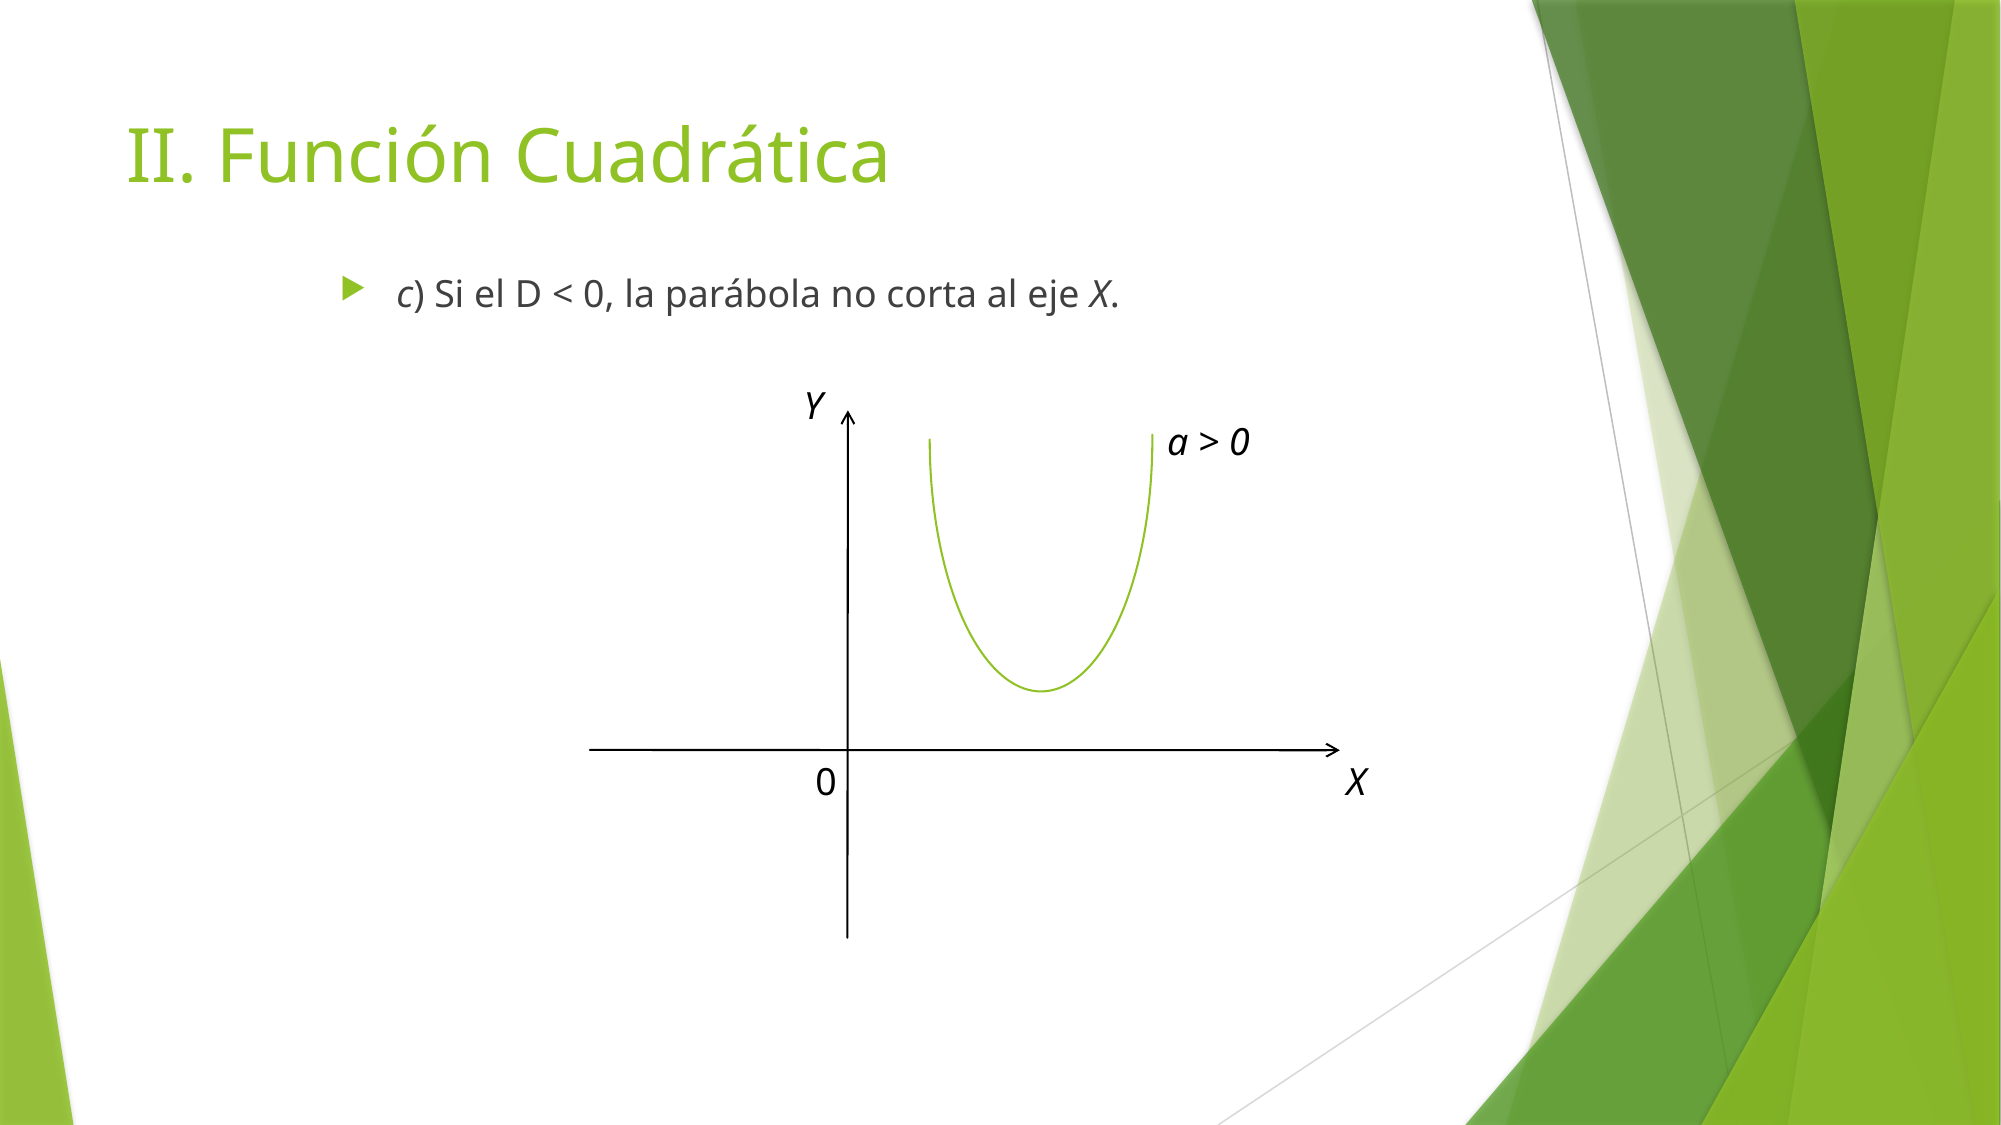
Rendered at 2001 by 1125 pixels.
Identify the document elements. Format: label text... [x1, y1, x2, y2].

title II. Función Cuadrática [111, 99, 1522, 317]
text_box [589, 186, 1386, 939]
list c) Si el D < 0, la parábola no corta al eje X. [324, 262, 1550, 1062]
